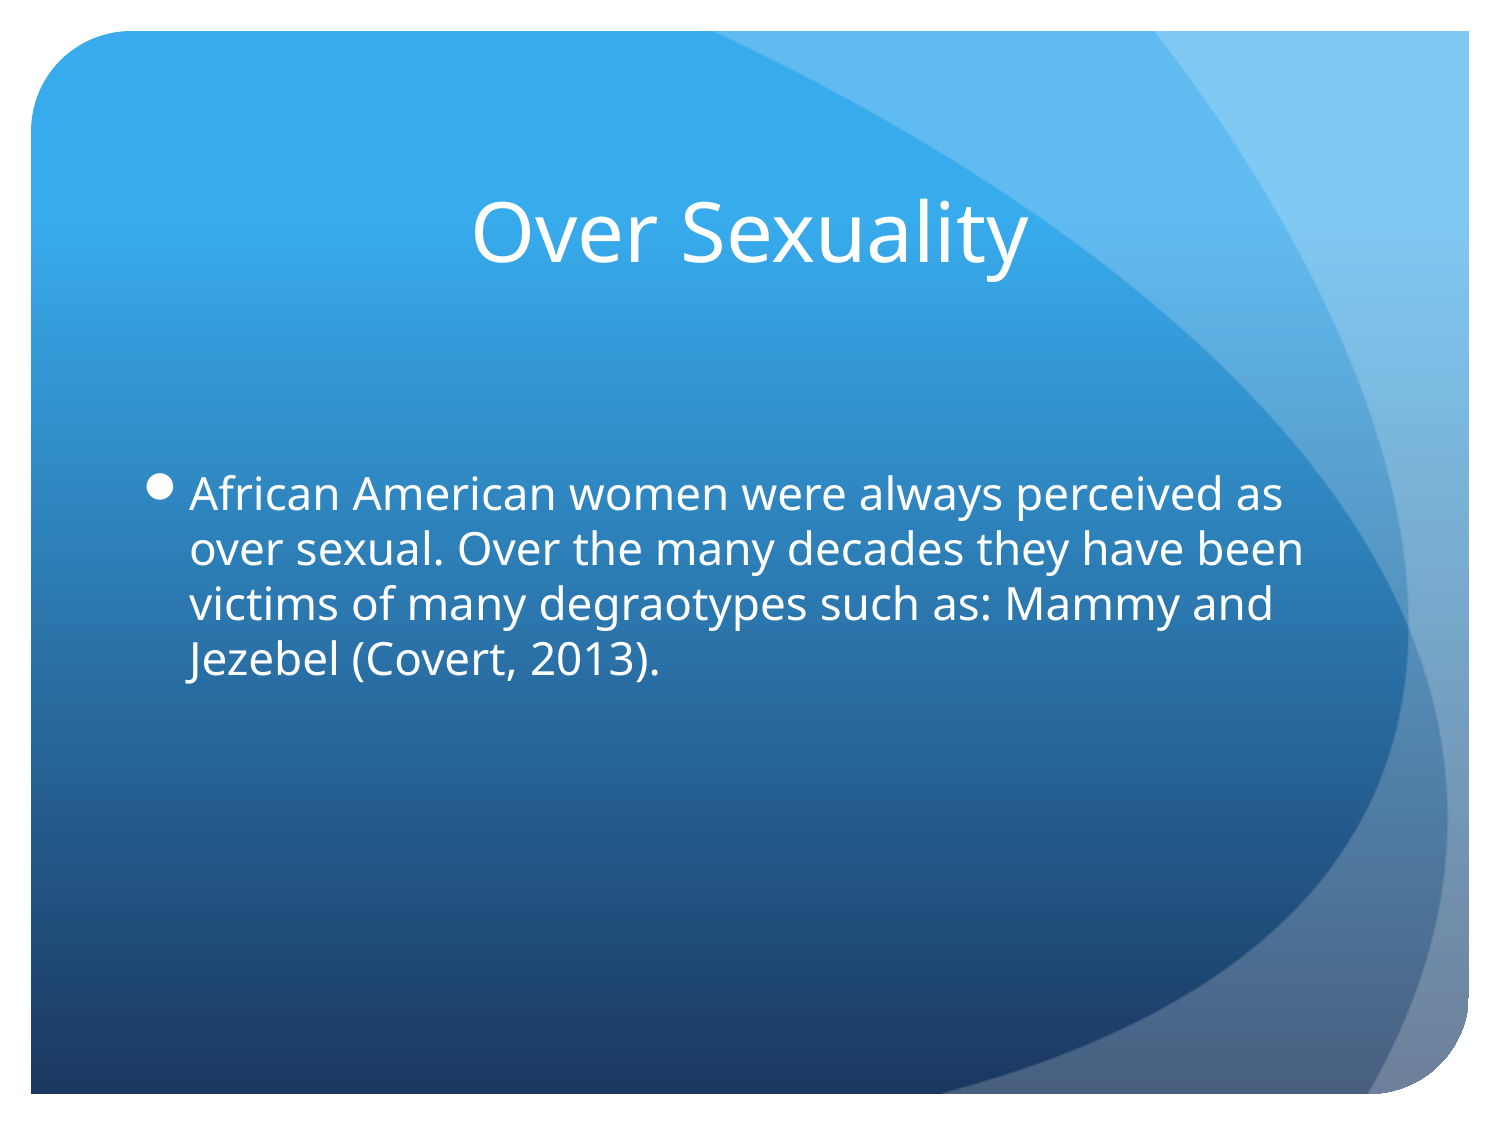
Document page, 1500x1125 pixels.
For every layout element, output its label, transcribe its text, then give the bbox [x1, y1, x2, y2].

picture [24, 30, 1473, 1094]
title Over Sexuality [127, 62, 1372, 287]
list African American women were always perceived as over sexual. Over the many decades they have been victims of many degraotypes such as: Mammy and Jezebel (Covert, 2013). [127, 457, 1372, 991]
